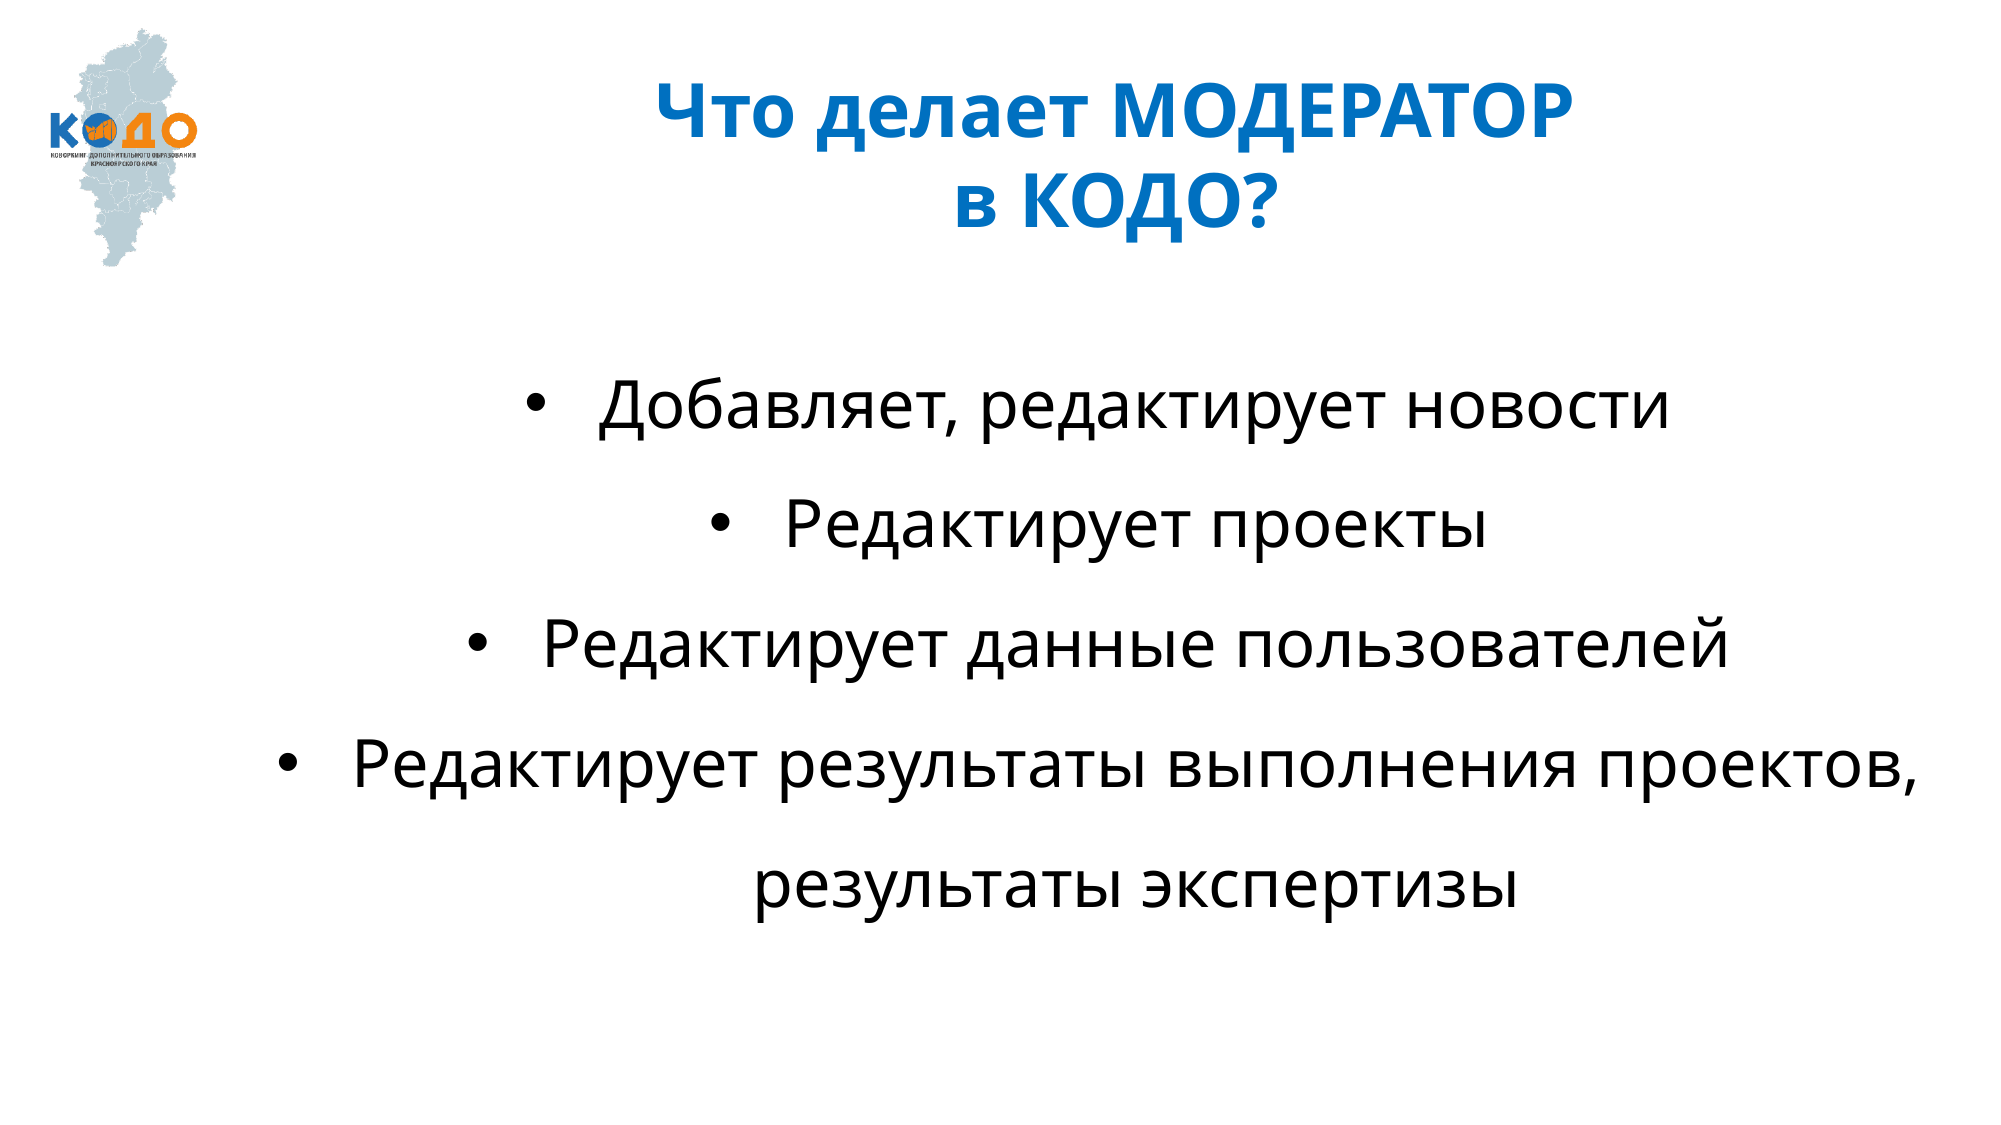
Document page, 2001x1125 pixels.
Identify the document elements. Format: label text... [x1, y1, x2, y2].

text_box Что делает МОДЕРАТОР в КОДО? [492, 55, 1740, 251]
picture [40, 22, 204, 277]
text_box Добавляет, редактирует новости Редактирует проекты Редактирует данные пользователей Редактирует результаты выполнения проектов, результаты экспертизы [261, 313, 1938, 1019]
